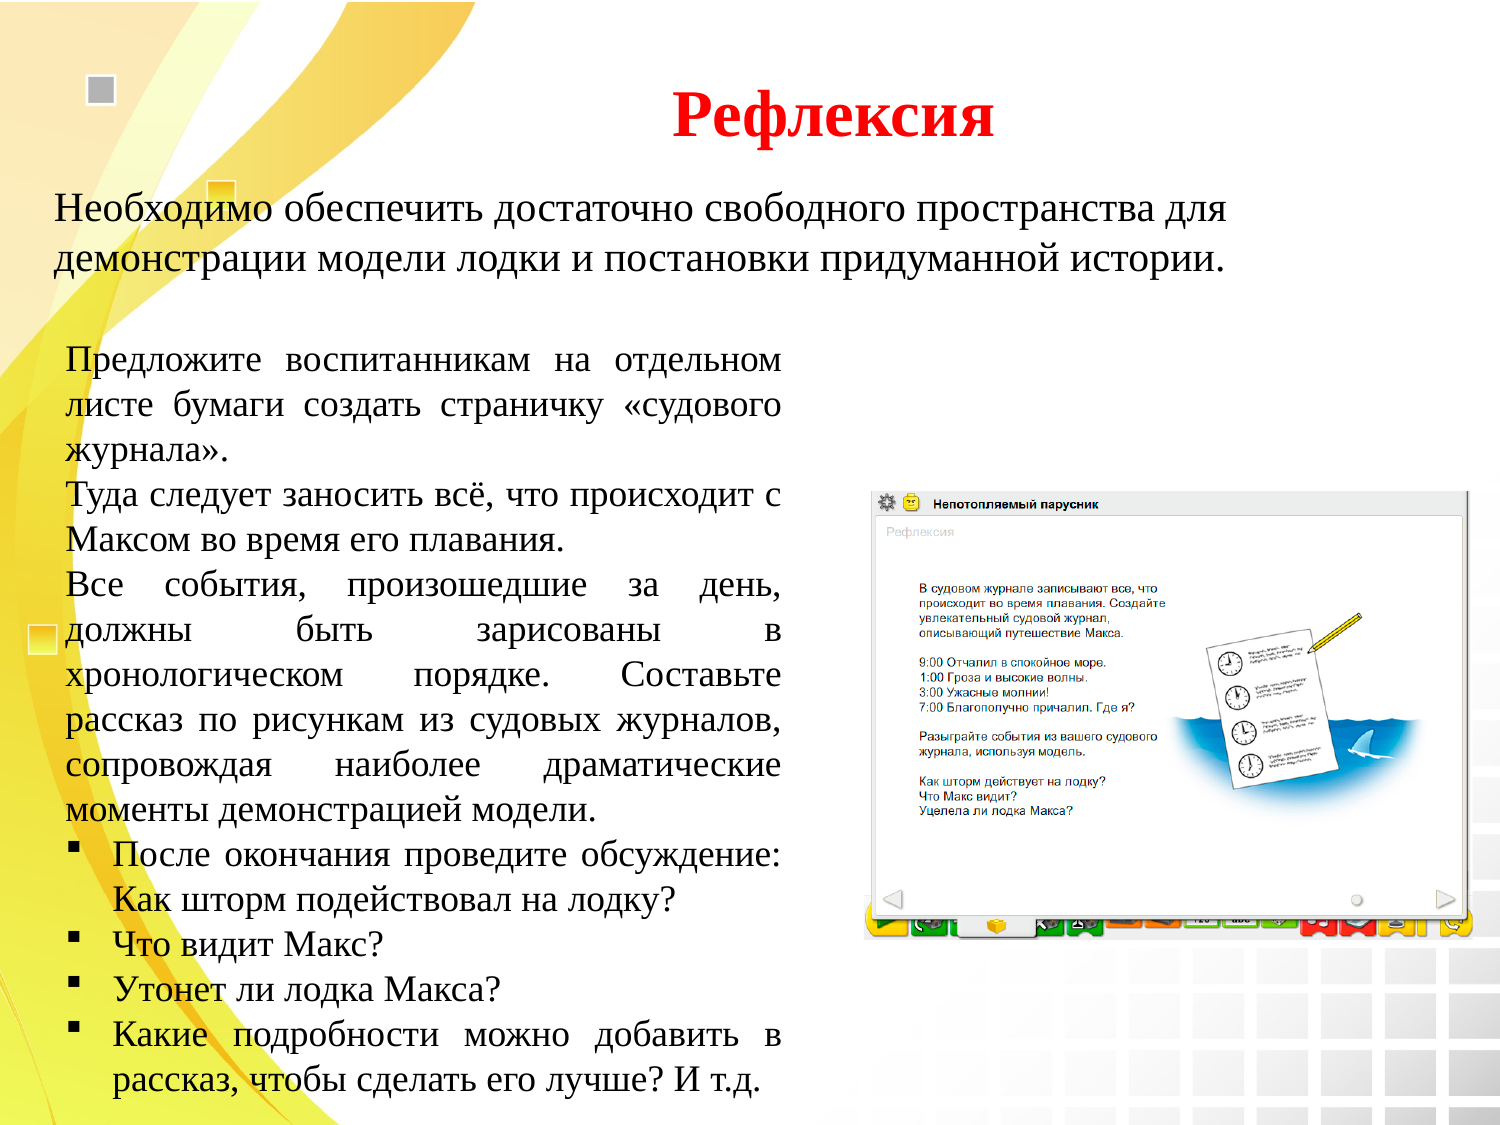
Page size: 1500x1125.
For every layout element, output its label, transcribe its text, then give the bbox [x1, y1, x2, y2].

picture [0, 2, 1500, 1125]
text_box Необходимо обеспечить достаточно свободного пространства для демонстрации модели лодки и постановки придуманной истории. [39, 172, 1436, 338]
text_box Рефлексия [657, 62, 1011, 157]
text_box Предложите воспитанникам на отдельном листе бумаги создать страничку «судового журнала». Туда следует заносить всё, что происходит с Максом во время его плавания. Все события, произошедшие за день, должны быть зарисованы в хронологическом порядке. Составьте рассказ по рисункам из судовых журналов, сопровождая наиболее драматические моменты демонстрацией модели. После окончания проведите обсуждение: Как шторм подействовал на лодку? Что видит Макс? Утонет ли лодка Макса? Какие подробности можно добавить в рассказ, чтобы сделать его лучше? И т.д. [50, 326, 798, 1125]
